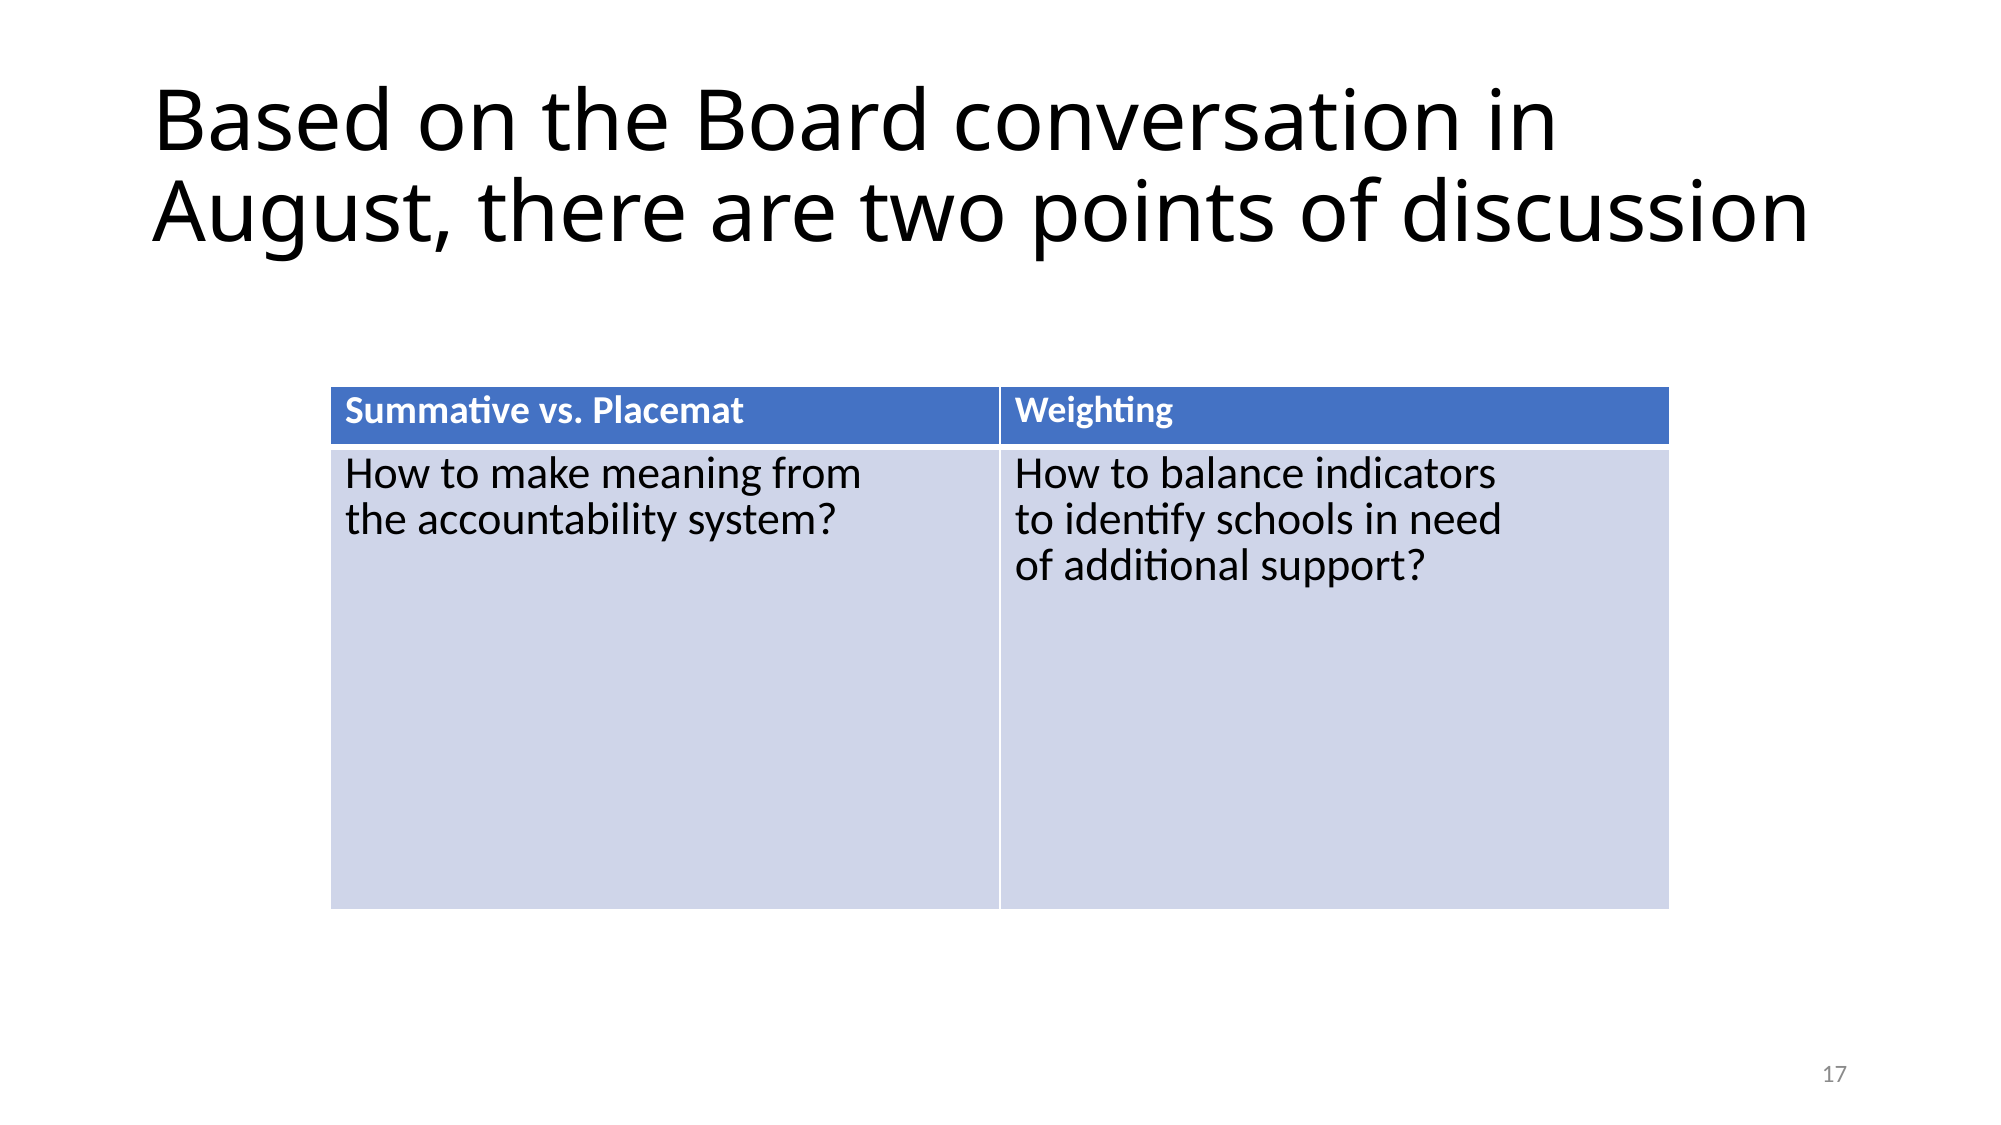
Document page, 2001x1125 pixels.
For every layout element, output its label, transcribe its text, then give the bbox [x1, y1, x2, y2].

table_header Summative vs. Placemat [331, 387, 999, 444]
slide_number 17 [1412, 1042, 1863, 1103]
table_header Weighting [1001, 387, 1669, 444]
title Based on the Board conversation in August, there are two points of discussion [137, 59, 1863, 278]
table_cell How to balance indicators to identify schools in need of additional support? [1001, 450, 1669, 909]
table_cell How to make meaning from the accountability system? [331, 450, 999, 909]
